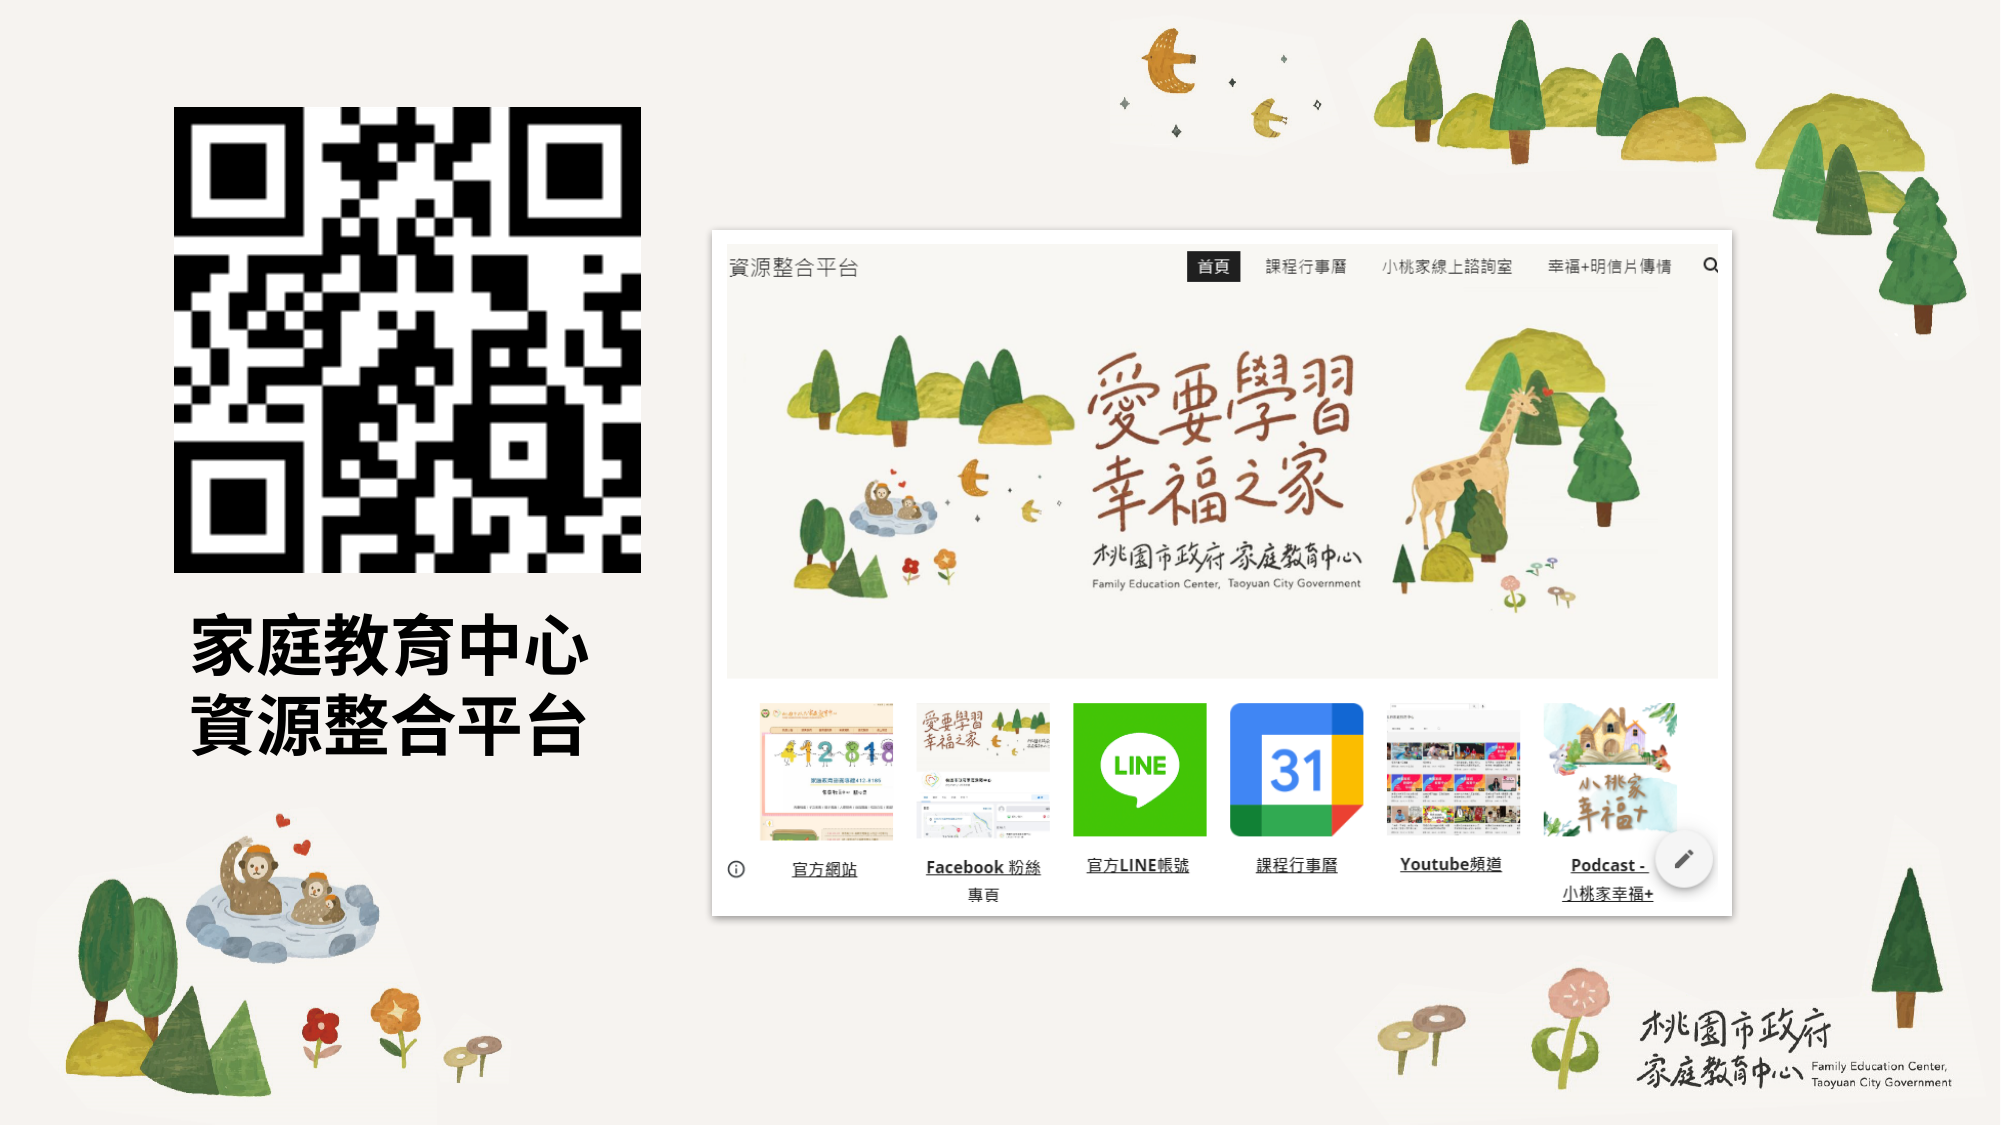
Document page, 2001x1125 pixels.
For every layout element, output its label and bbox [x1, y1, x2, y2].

text_box [174, 107, 643, 817]
picture [0, 0, 2001, 1125]
